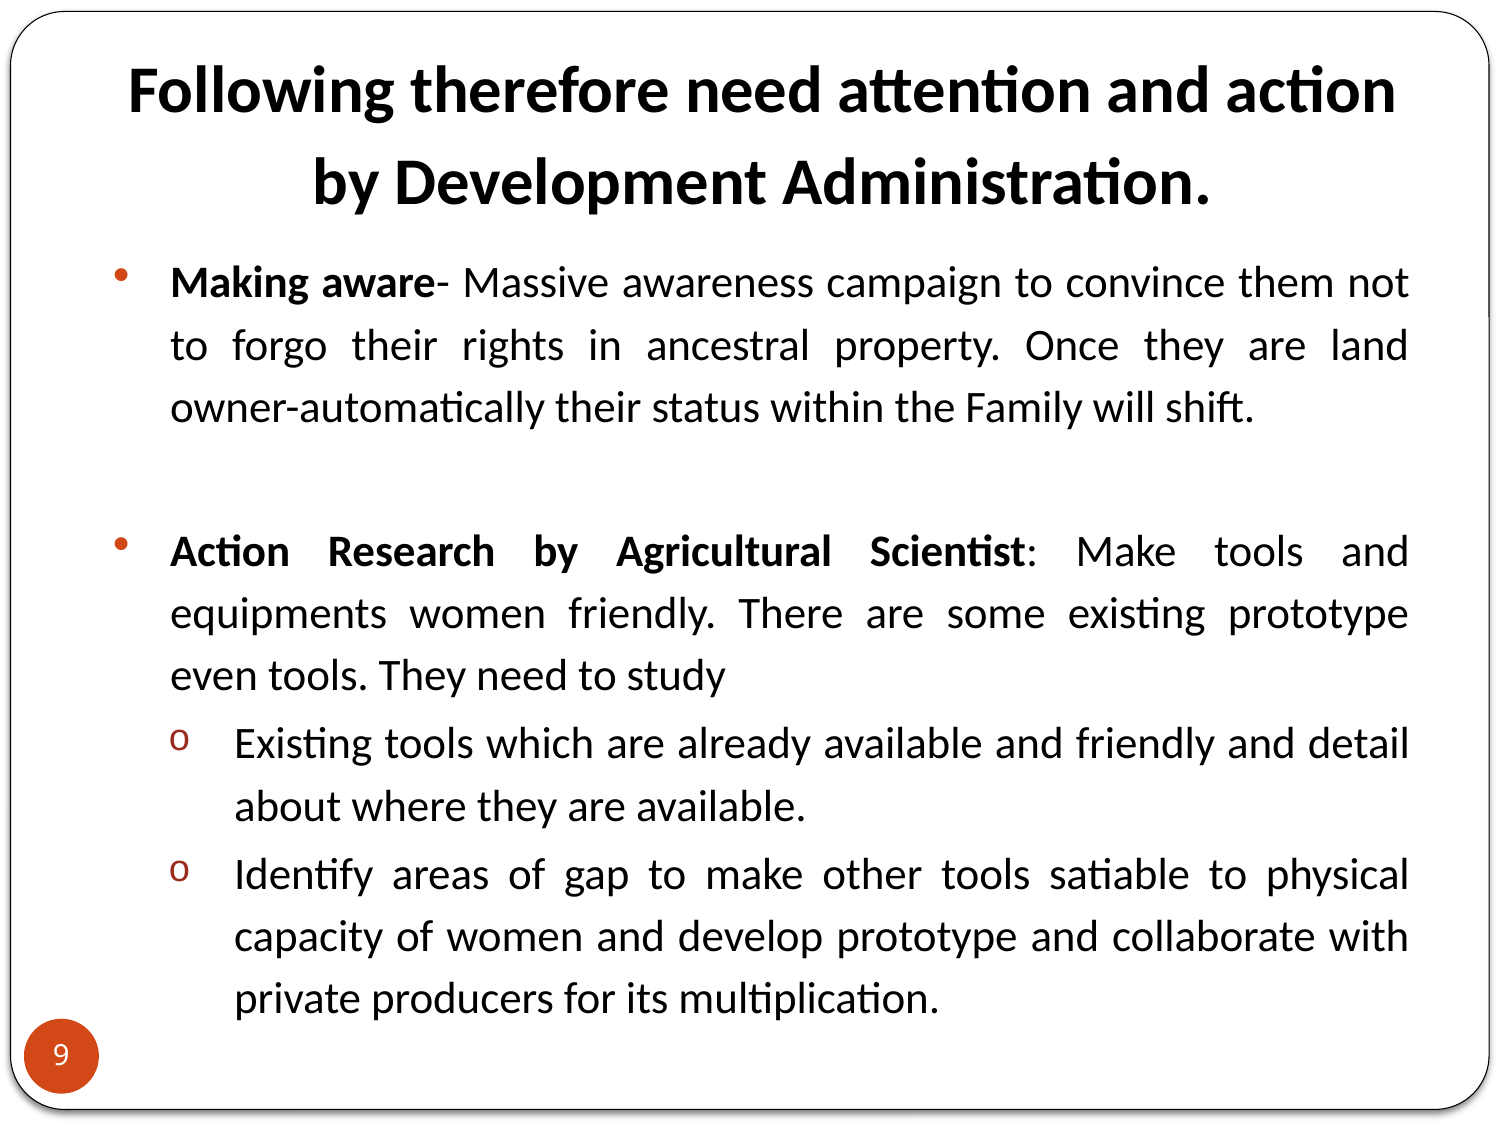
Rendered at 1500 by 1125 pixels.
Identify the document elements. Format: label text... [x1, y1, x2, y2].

slide_number 9 [23, 1018, 99, 1094]
title Following therefore need attention and action by Development Administration. [100, 45, 1425, 233]
list Making aware- Massive awareness campaign to convince them not to forgo their rights in ancestral property. Once they are land owner-automatically their status within the Family will shift. Action Research by Agricultural Scientist: Make tools and equipments women friendly. There are some existing prototype even tools. They need to study Existing tools which are already available and friendly and detail about where they are available. Identify areas of gap to make other tools satiable to physical capacity of women and develop prototype and collaborate with private producers for its multiplication. [100, 237, 1425, 1035]
